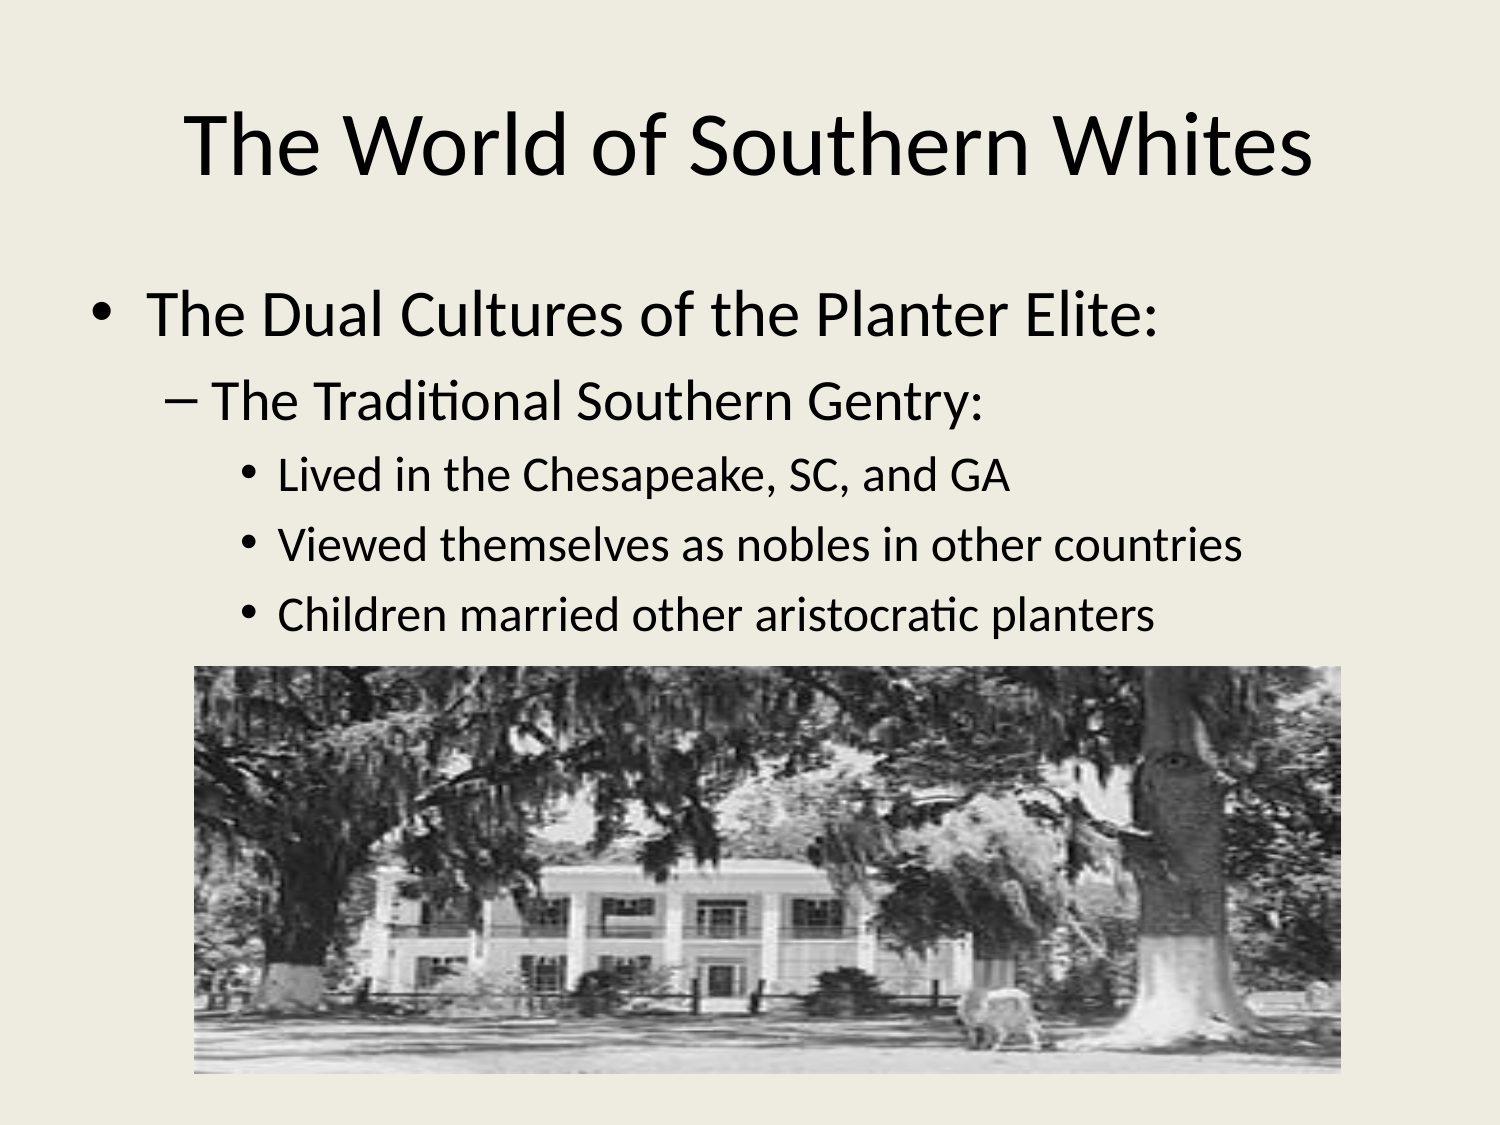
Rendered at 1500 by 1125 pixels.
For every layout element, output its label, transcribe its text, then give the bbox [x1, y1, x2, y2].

list The Dual Cultures of the Planter Elite: The Traditional Southern Gentry: Lived in the Chesapeake, SC, and GA Viewed themselves as nobles in other countries Children married other aristocratic planters [75, 262, 1425, 1005]
title The World of Southern Whites [75, 45, 1425, 233]
picture [194, 666, 1341, 1074]
